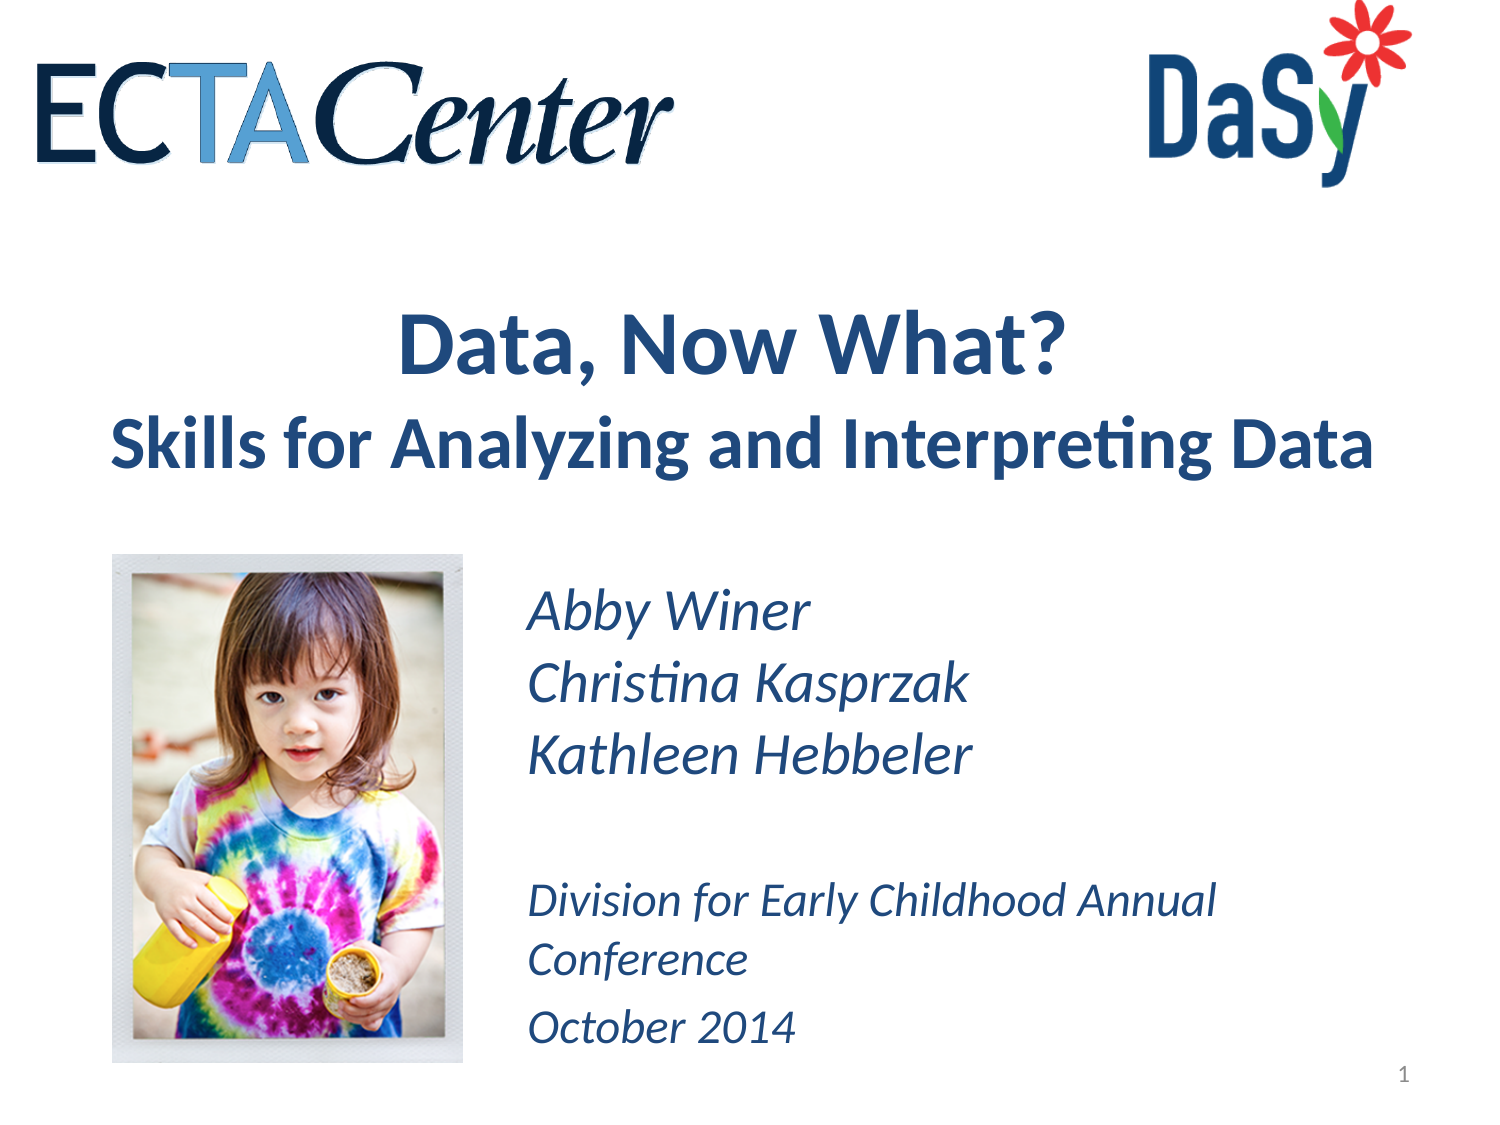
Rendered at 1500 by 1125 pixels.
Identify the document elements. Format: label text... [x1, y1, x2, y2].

subtitle Abby Winer Christina Kasprzak Kathleen Hebbeler Division for Early Childhood Annual Conference October 2014 [512, 562, 1413, 1063]
title Data, Now What? Skills for Analyzing and Interpreting Data [50, 200, 1438, 567]
picture [112, 554, 463, 1063]
slide_number 1 [1074, 1042, 1425, 1103]
picture [37, 60, 676, 167]
picture [1149, 0, 1413, 188]
